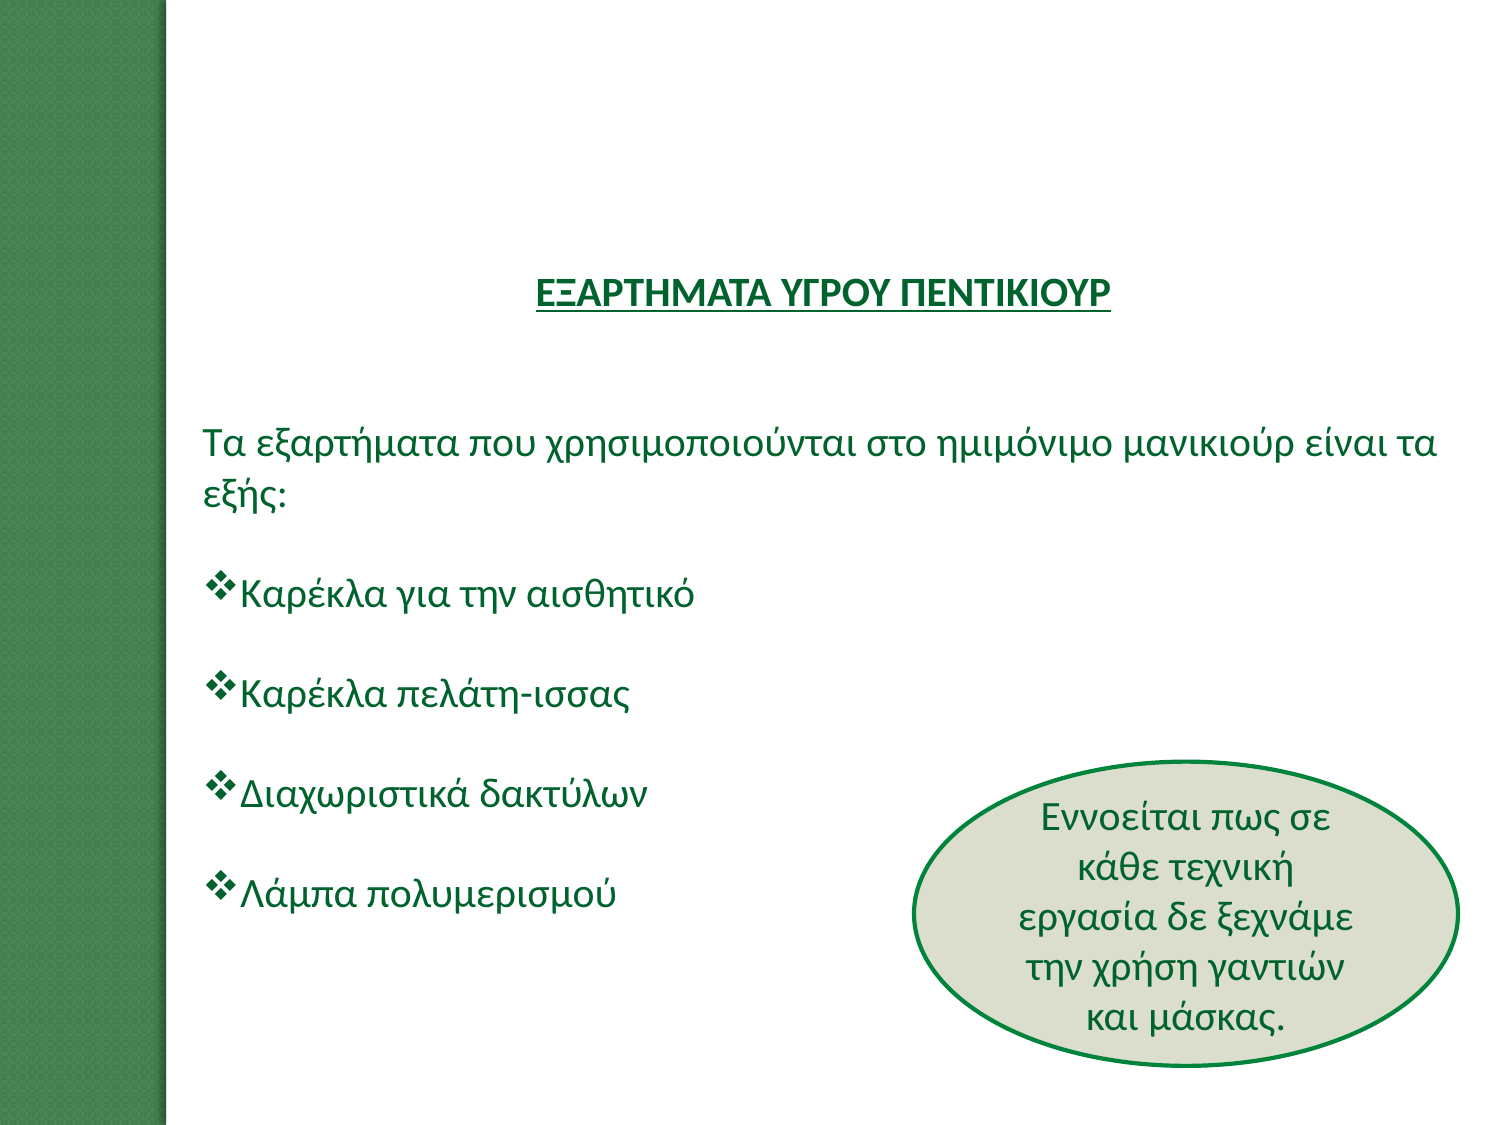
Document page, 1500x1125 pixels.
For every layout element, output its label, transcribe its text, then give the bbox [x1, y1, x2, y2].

text_box ΕΞΑΡΤΗΜΑΤΑ ΥΓΡΟΥ ΠΕΝΤΙΚΙΟΥΡ Τα εξαρτήματα που χρησιμοποιούνται στο ημιμόνιμο μανικιούρ είναι τα εξής: Καρέκλα για την αισθητικό Καρέκλα πελάτη-ισσας Διαχωριστικά δακτύλων Λάμπα πολυμερισμού [187, 257, 1460, 923]
text_box Εννοείται πως σε κάθε τεχνική εργασία δε ξεχνάμε την χρήση γαντιών και μάσκας. [911, 759, 1461, 1068]
